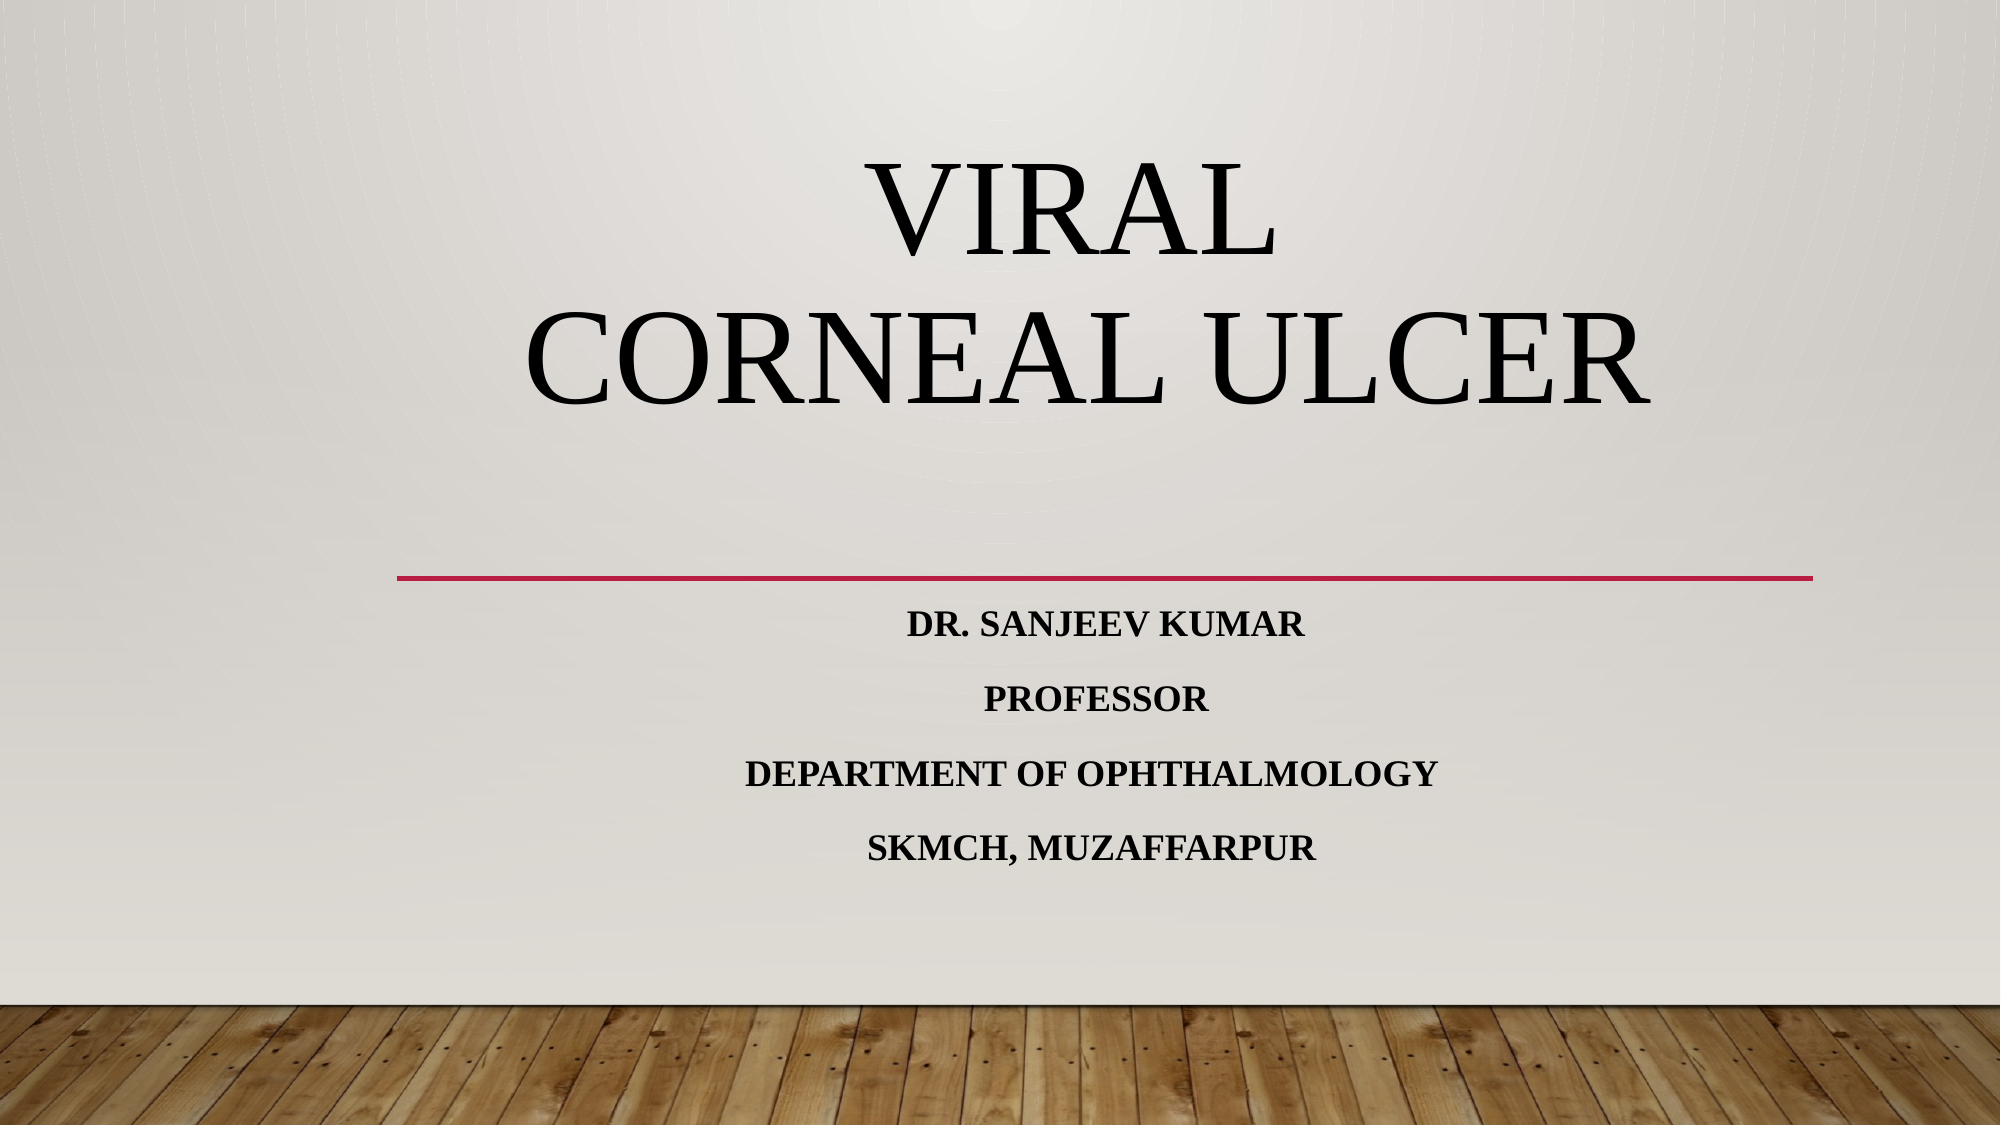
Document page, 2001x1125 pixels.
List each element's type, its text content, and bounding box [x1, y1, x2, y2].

title VIRAL CORNEAL ULCER [379, 113, 1797, 433]
subtitle Dr. SANJEEV kumar Professor Department OF ophthalmology SKMCH, muzaffarpur [388, 574, 1805, 892]
picture [0, 1005, 2000, 1125]
